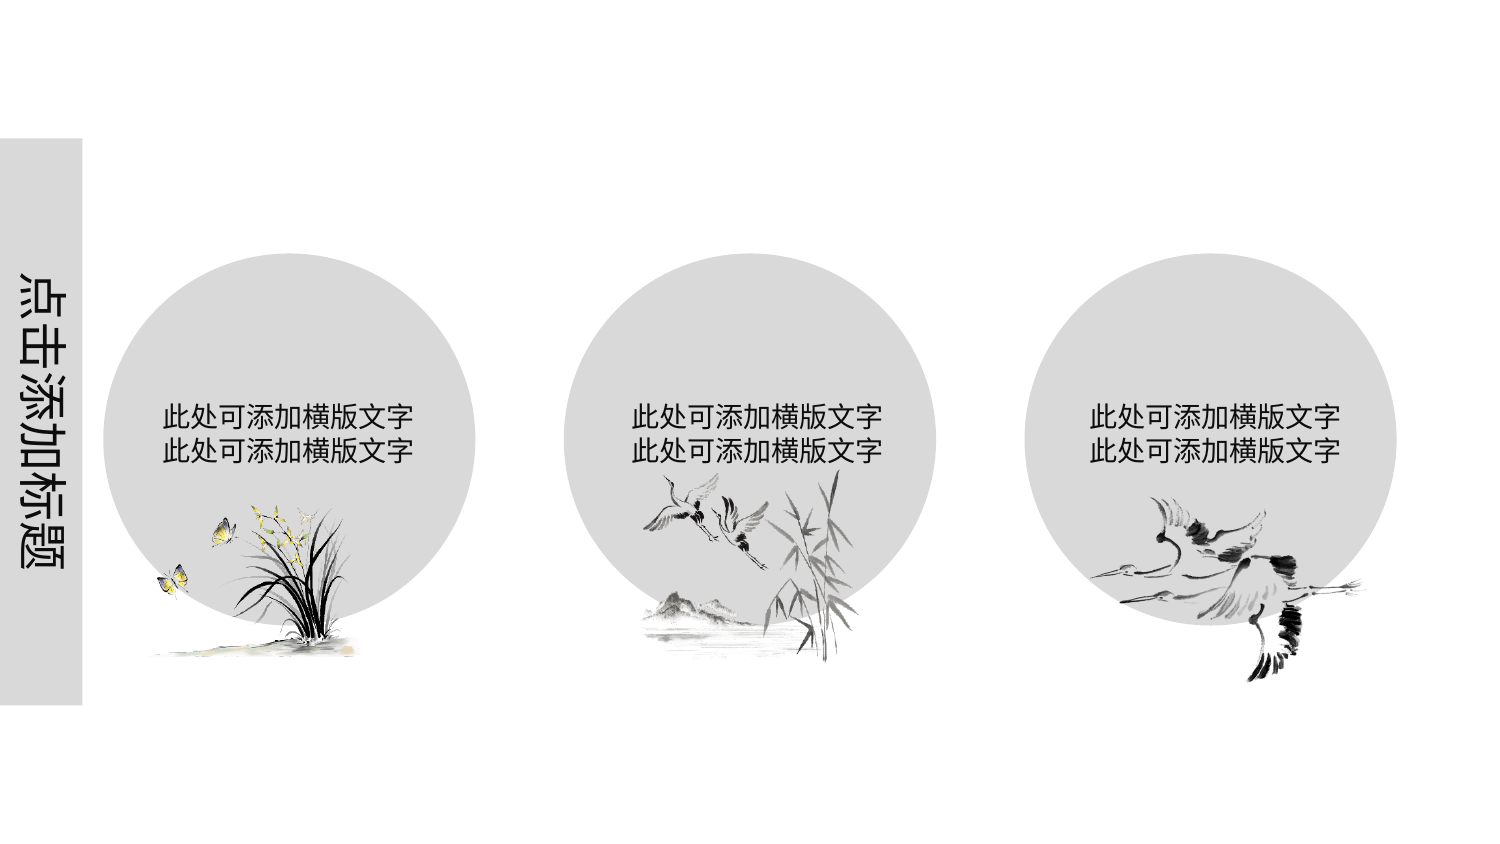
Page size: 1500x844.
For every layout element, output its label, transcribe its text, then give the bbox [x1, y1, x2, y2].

text_box 此处可添加横版文字此处可添加横版文字 [147, 392, 436, 542]
picture [1090, 495, 1367, 683]
text_box [1023, 252, 1398, 583]
text_box 点击添加标题 [0, 138, 83, 706]
text_box [562, 252, 938, 588]
text_box [102, 252, 477, 613]
text_box 此处可添加横版文字此处可添加横版文字 [1074, 392, 1363, 542]
picture [137, 495, 360, 657]
text_box 此处可添加横版文字此处可添加横版文字 [617, 392, 905, 542]
picture [628, 439, 865, 676]
